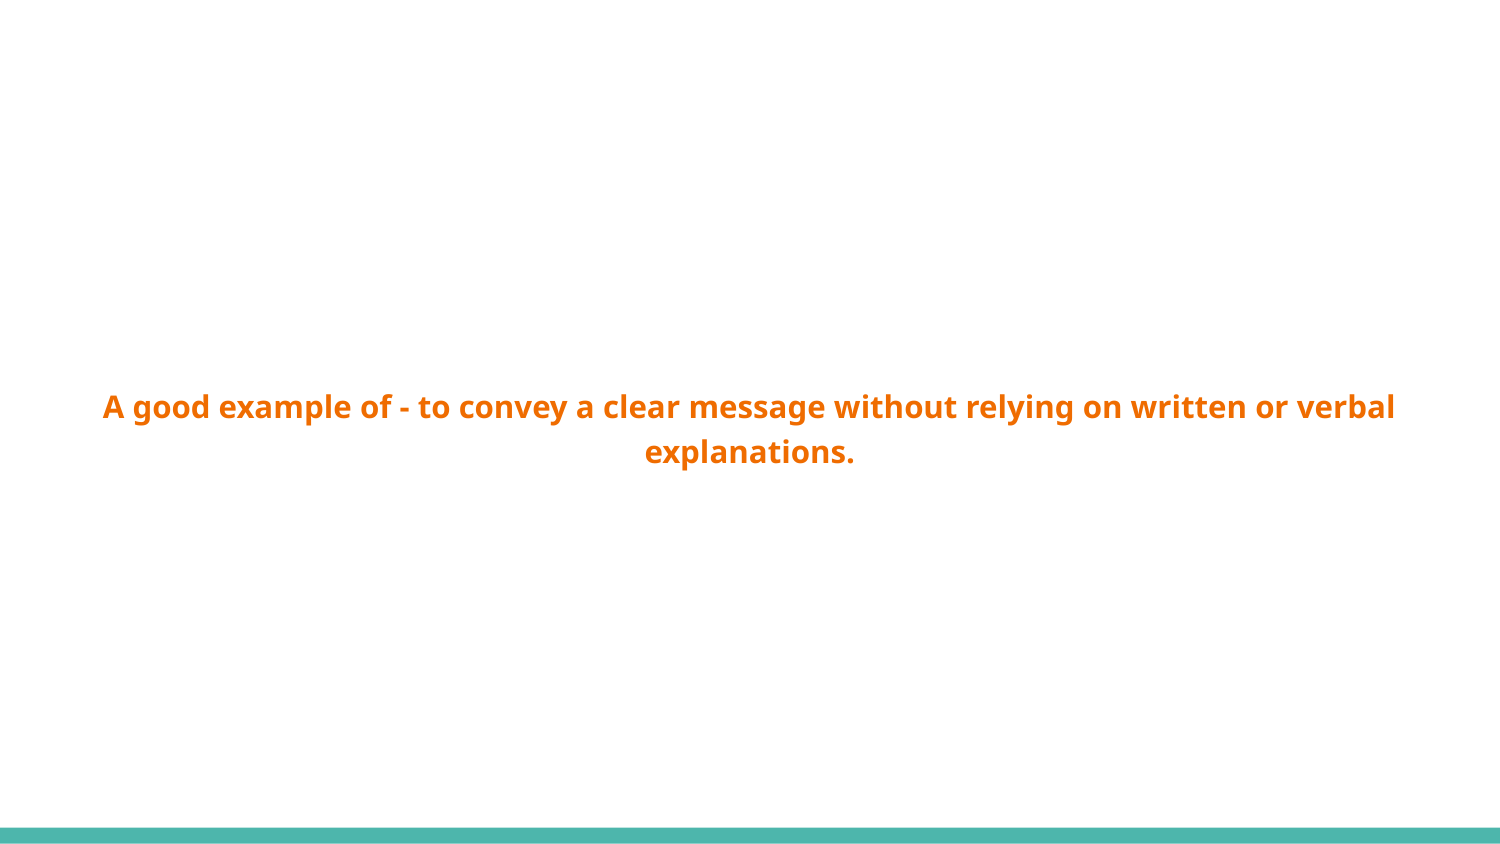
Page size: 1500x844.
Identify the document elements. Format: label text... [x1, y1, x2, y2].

text_box A good example of - to convey a clear message without relying on written or verbal explanations. [0, 365, 1500, 485]
